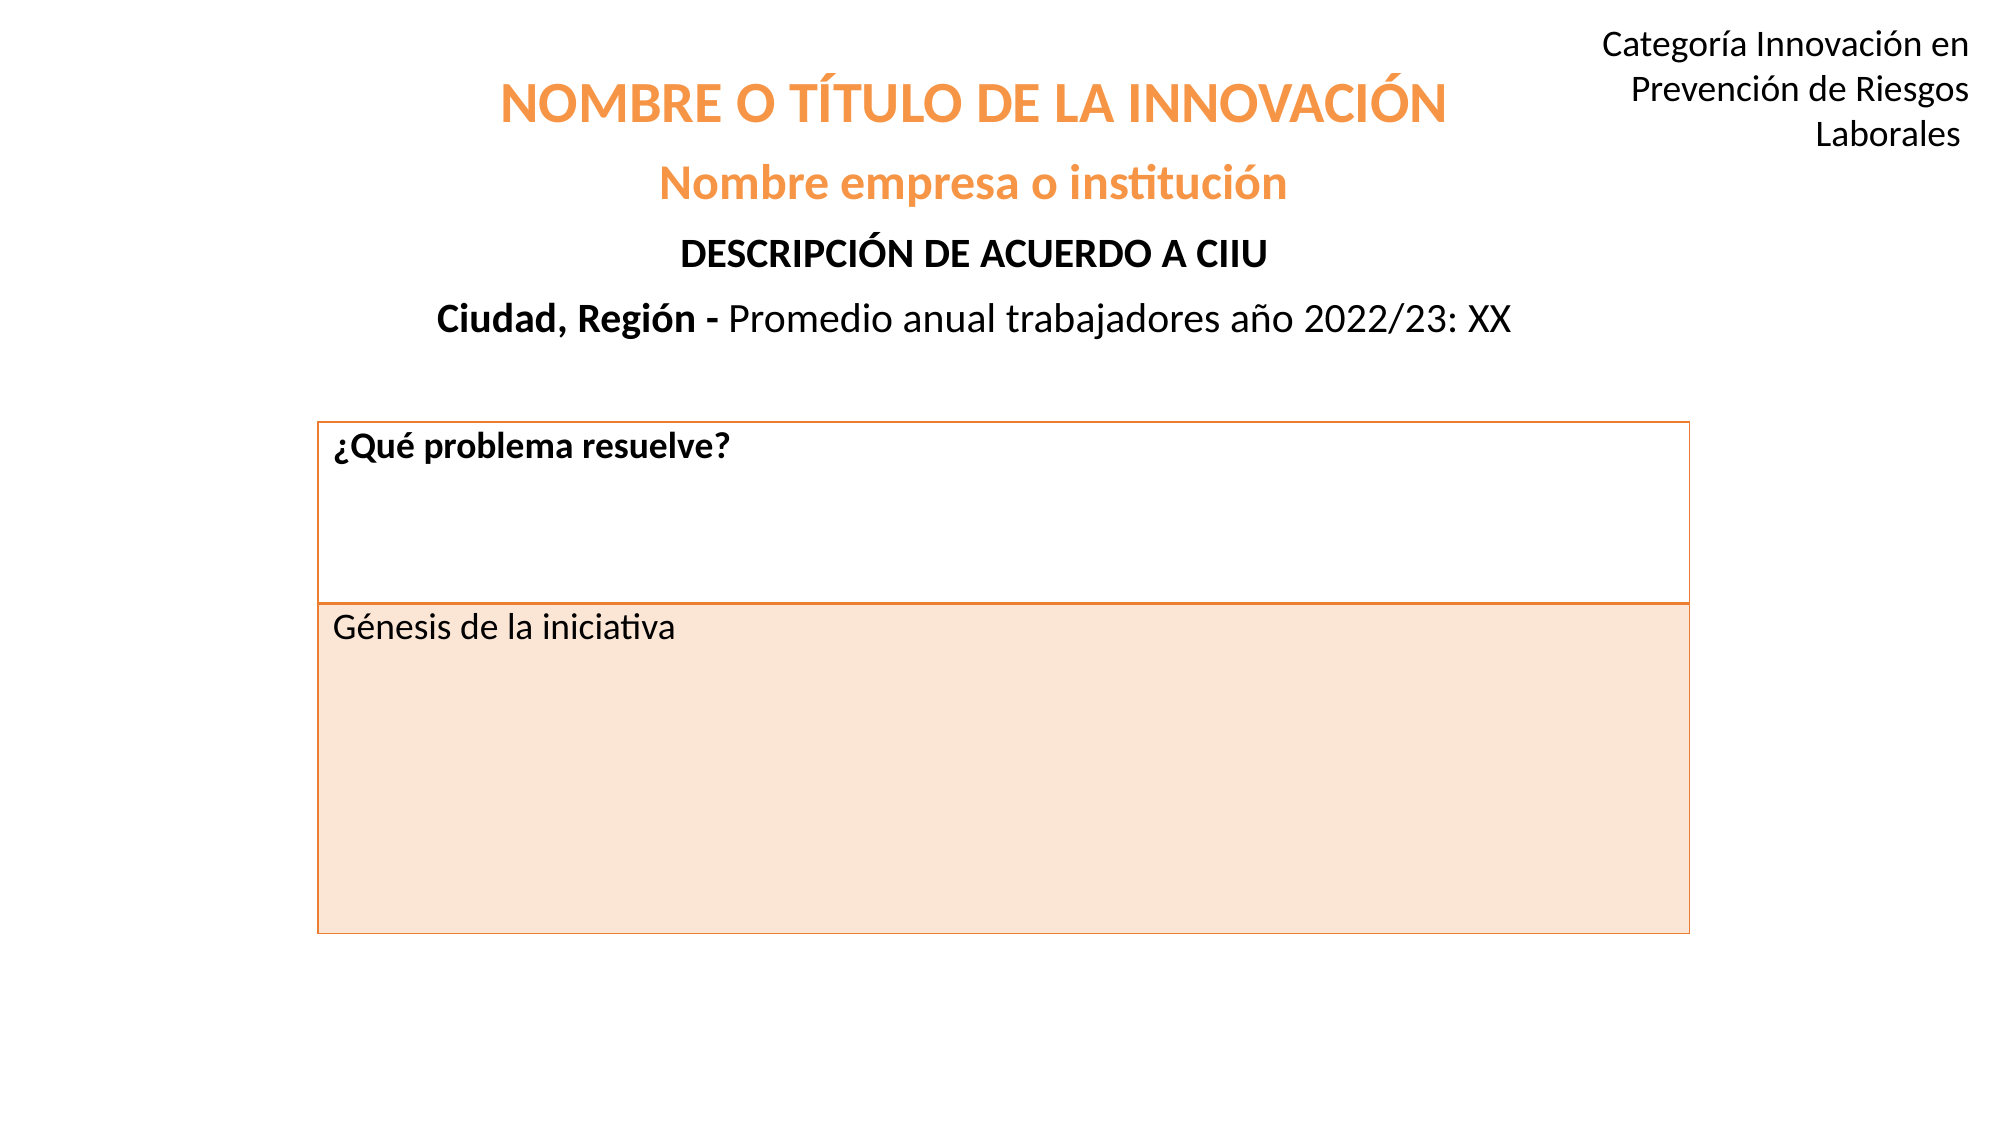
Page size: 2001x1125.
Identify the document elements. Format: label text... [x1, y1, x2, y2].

text_box Categoría Innovación en Prevención de Riesgos Laborales [1543, 11, 1985, 162]
list NOMBRE O TÍTULO DE LA INNOVACIÓN Nombre empresa o institución DESCRIPCIÓN DE ACUERDO A CIIU Ciudad, Región - Promedio anual trabajadores año 2022/23: XX [56, 65, 1892, 1073]
table_header ¿Qué problema resuelve? [319, 423, 1689, 602]
table_cell Génesis de la iniciativa [319, 605, 1689, 933]
